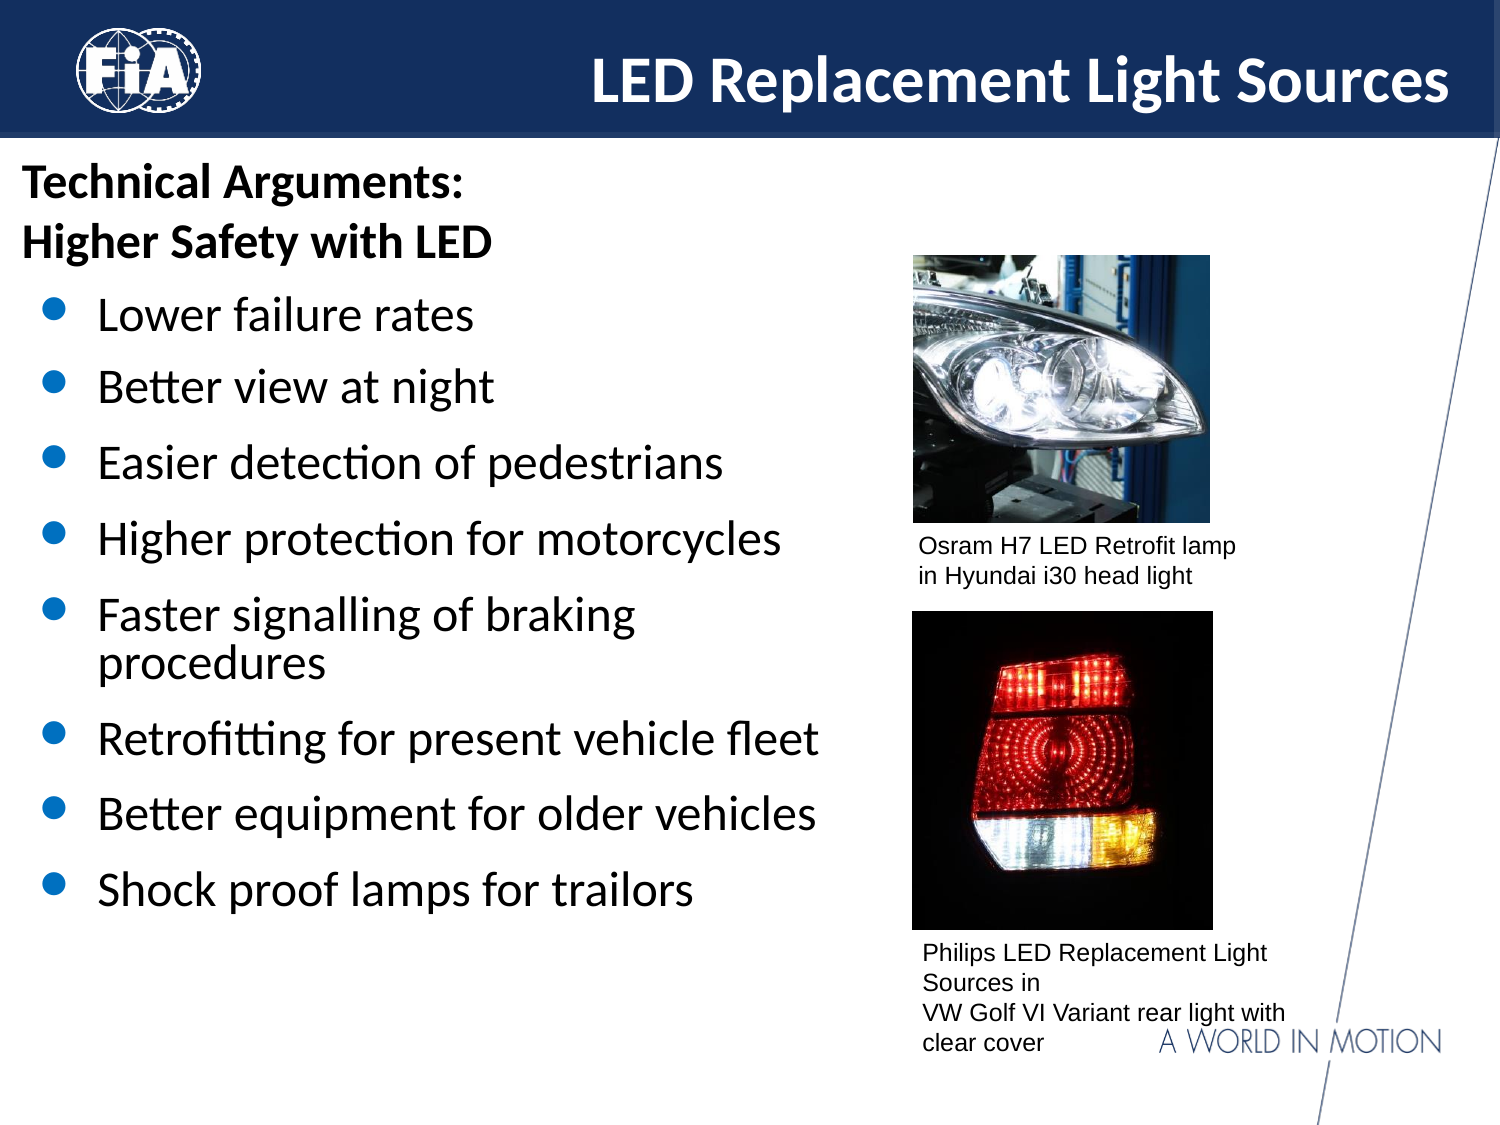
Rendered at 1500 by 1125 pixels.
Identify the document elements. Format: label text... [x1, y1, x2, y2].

text_box Philips LED Replacement Light Sources in VW Golf VI Variant rear light with clear cover [907, 929, 1305, 1064]
list Technical Arguments: Higher Safety with LED Lower failure rates Better view at night Easier detection of pedestrians Higher protection for motorcycles Faster signalling of braking procedures Retrofitting for present vehicle fleet Better equipment for older vehicles Shock proof lamps for trailors [1, 140, 881, 1125]
text_box LED Replacement Light Sources [312, 35, 1452, 111]
picture [0, 0, 1500, 1125]
text_box Osram H7 LED Retrofit lamp in Hyundai i30 head light [903, 522, 1362, 598]
